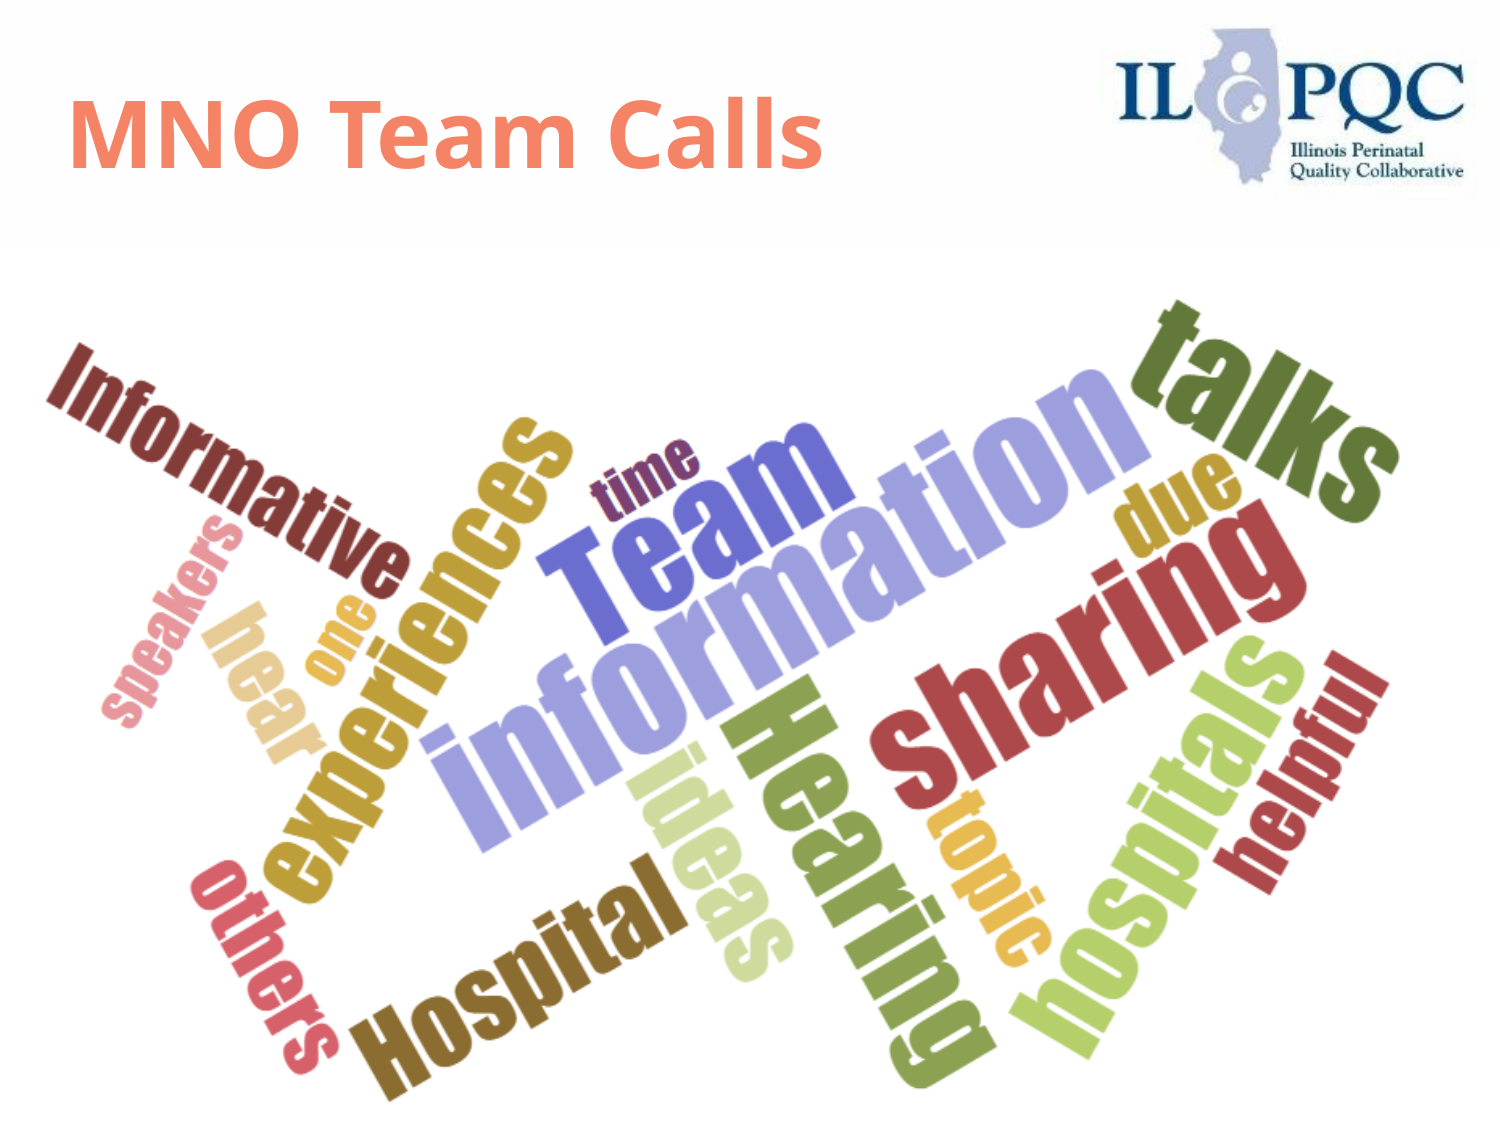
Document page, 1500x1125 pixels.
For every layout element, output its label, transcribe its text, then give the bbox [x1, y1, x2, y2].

title MNO Team Calls [50, 37, 1088, 225]
picture [0, 0, 1500, 1125]
